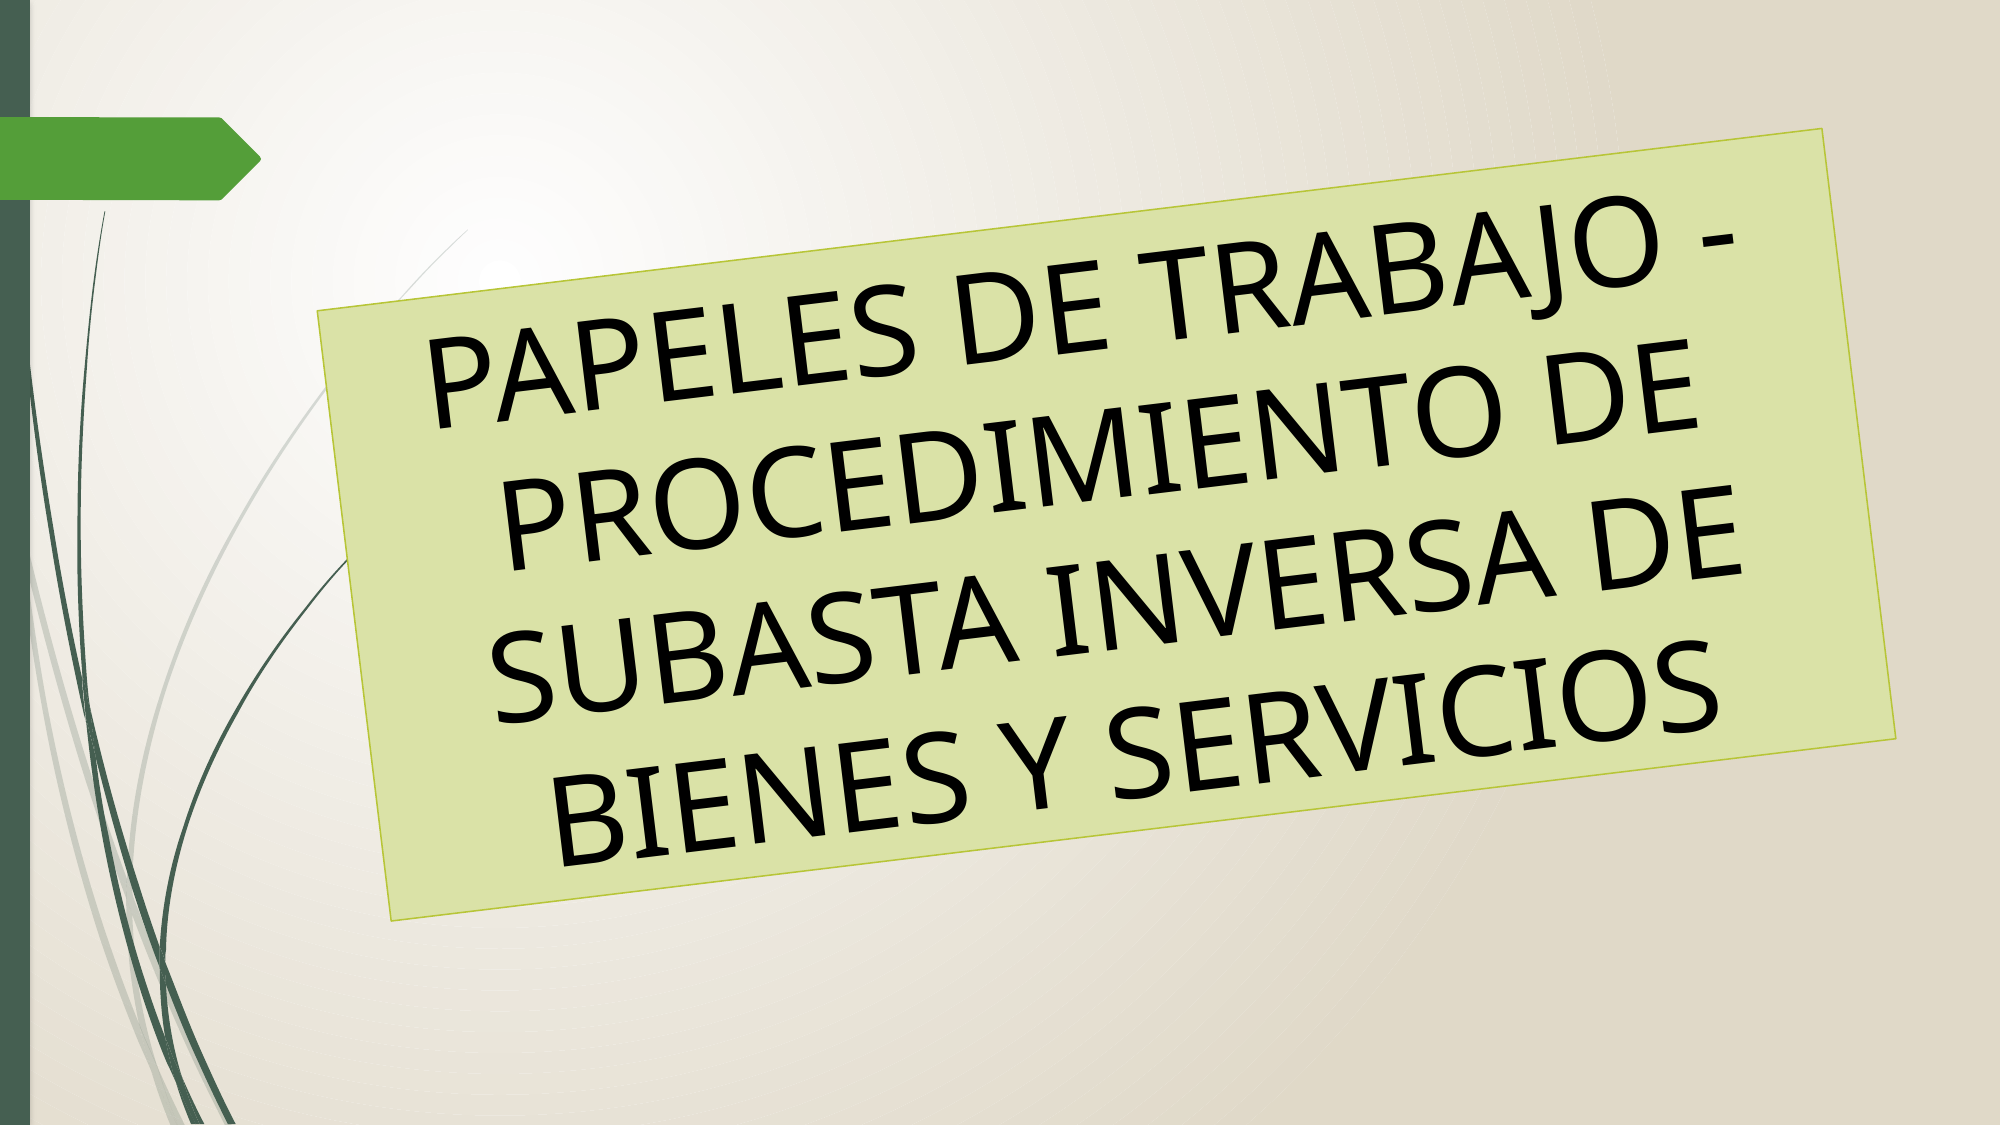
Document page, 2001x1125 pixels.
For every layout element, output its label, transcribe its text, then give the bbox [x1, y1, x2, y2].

text_box PAPELES DE TRABAJO - PROCEDIMIENTO DE SUBASTA INVERSA DE BIENES Y SERVICIOS [316, 127, 1897, 922]
